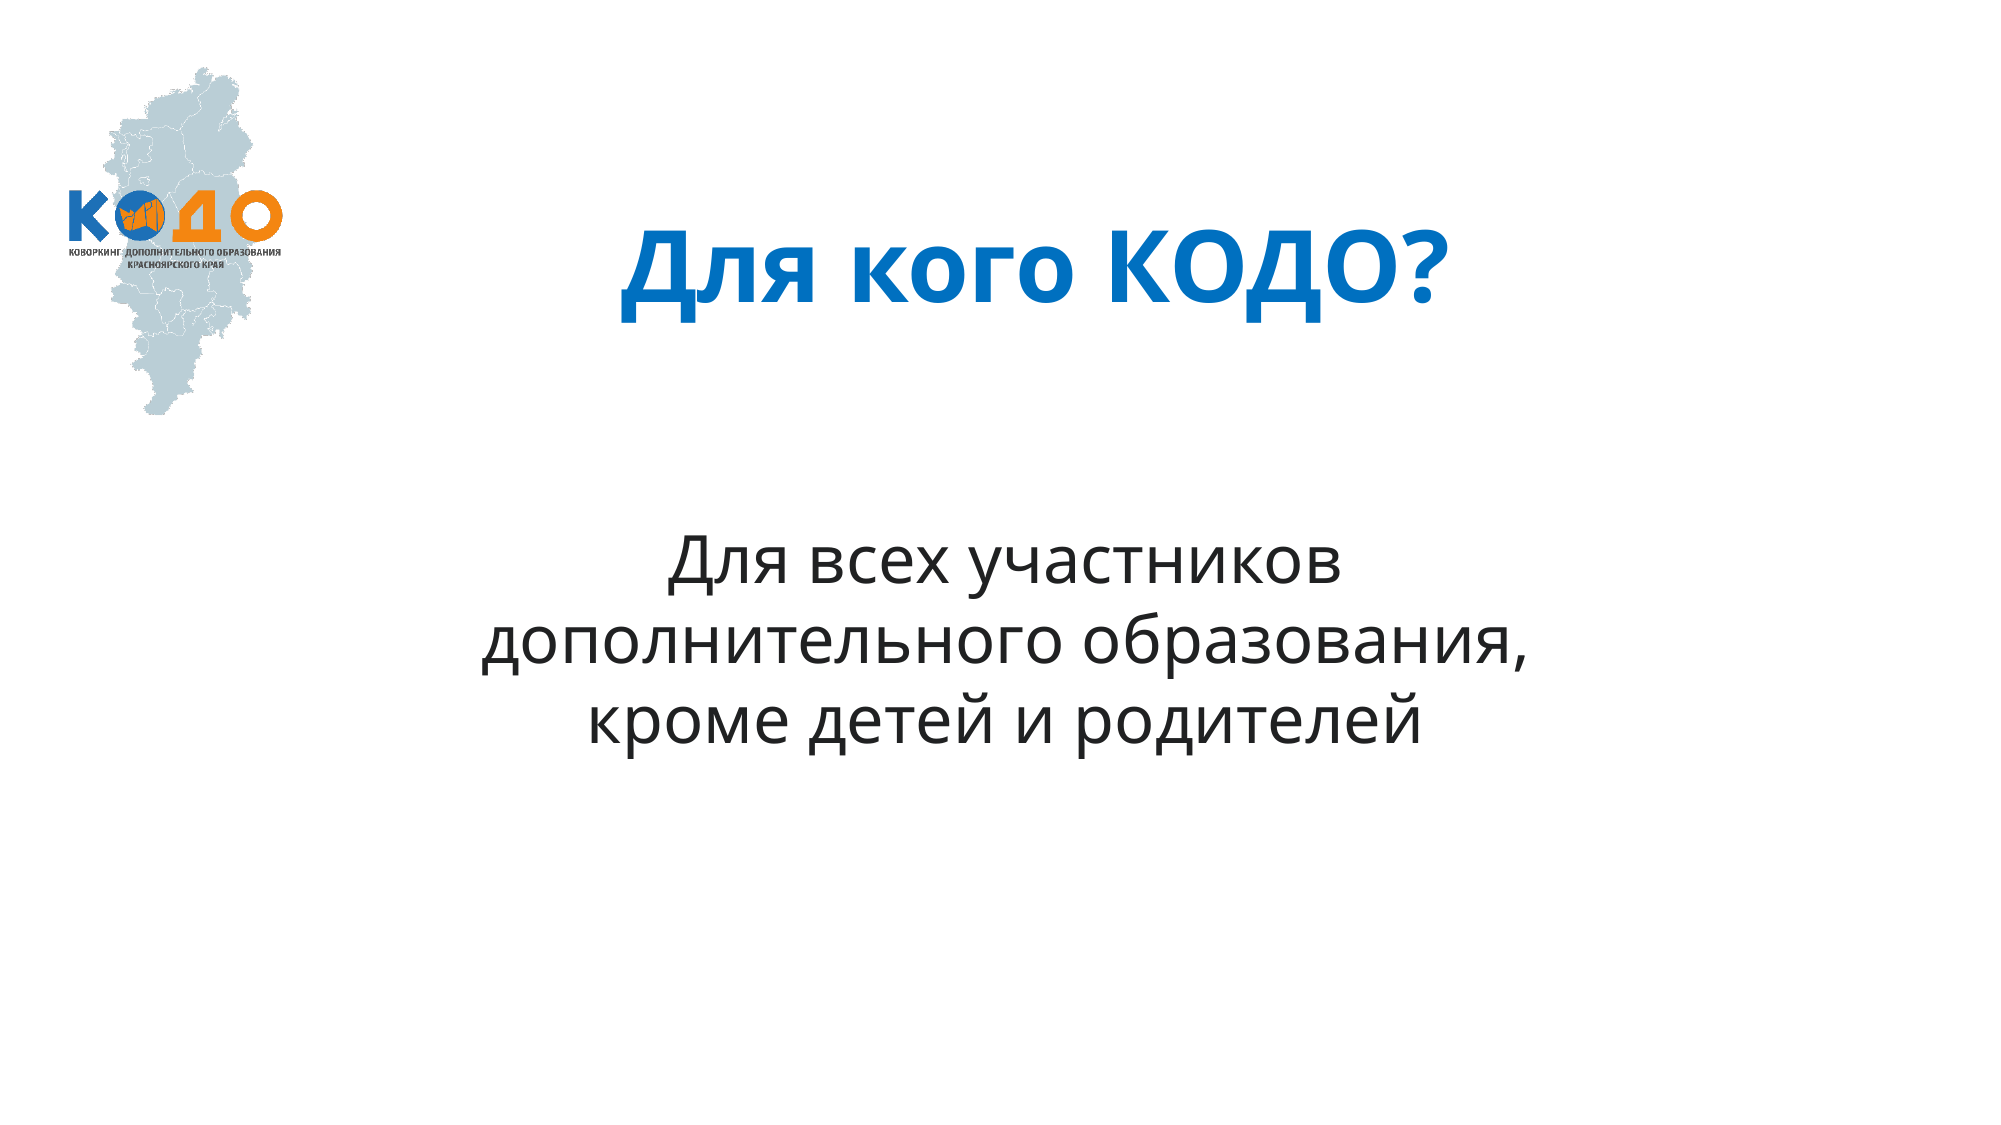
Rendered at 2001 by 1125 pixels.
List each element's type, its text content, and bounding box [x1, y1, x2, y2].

text_box Для всех участников дополнительного образования, кроме детей и родителей [424, 509, 1588, 764]
picture [53, 57, 293, 431]
text_box Для кого КОДО? [546, 195, 1526, 330]
